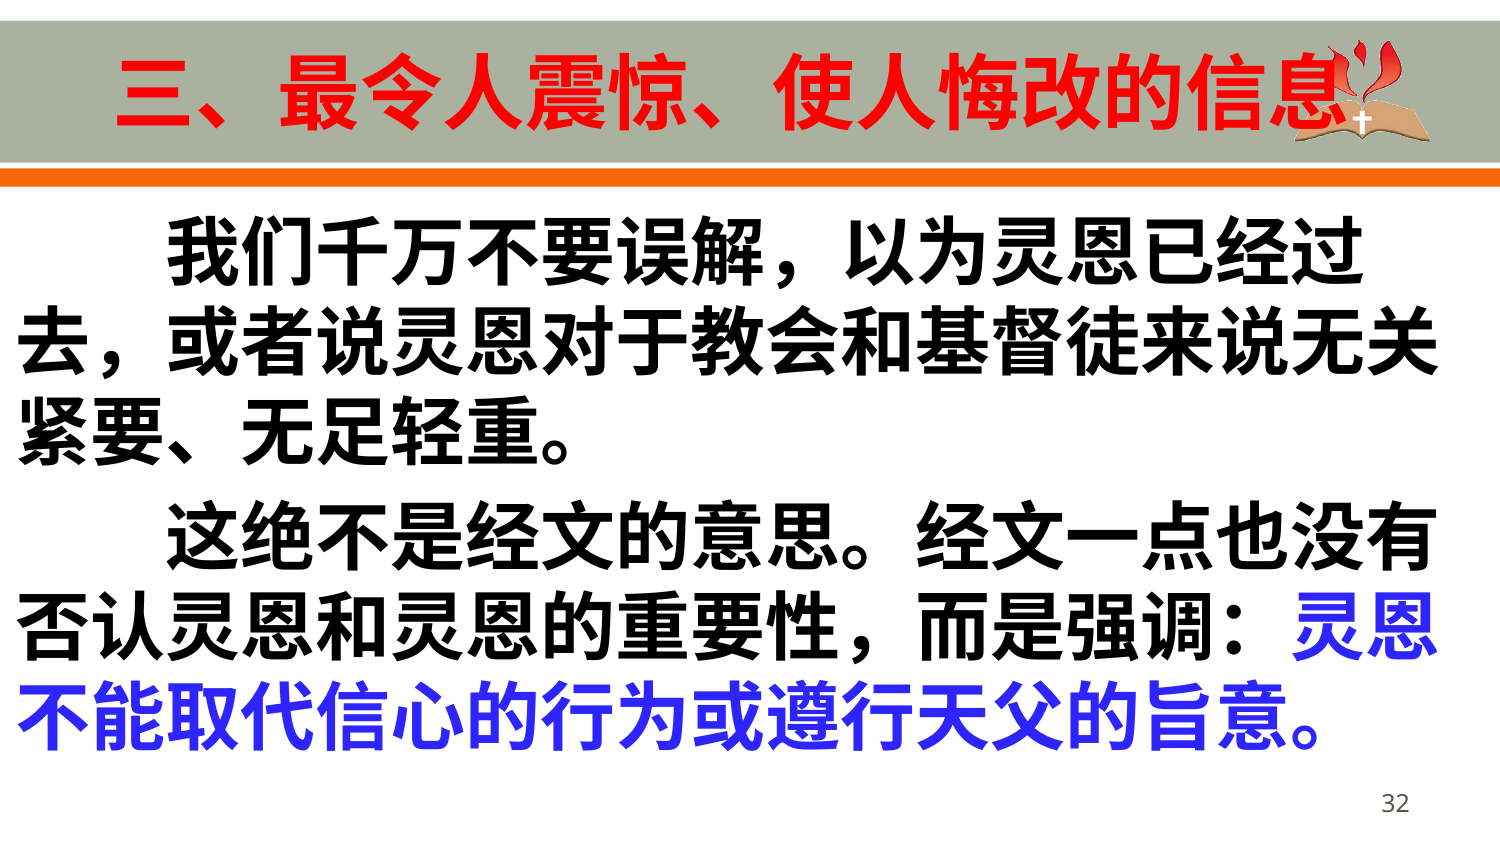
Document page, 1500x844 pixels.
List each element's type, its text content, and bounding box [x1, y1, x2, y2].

title 三、最令人震惊、使人悔改的信息 [75, 22, 1388, 160]
slide_number 32 [1074, 782, 1425, 827]
list 我们千万不要误解，以为灵恩已经过去，或者说灵恩对于教会和基督徒来说无关紧要、无足轻重。 这绝不是经文的意思。经文一点也没有否认灵恩和灵恩的重要性，而是强调：灵恩不能取代信心的行为或遵行天父的旨意。 [0, 196, 1488, 844]
picture [1388, 35, 1434, 144]
